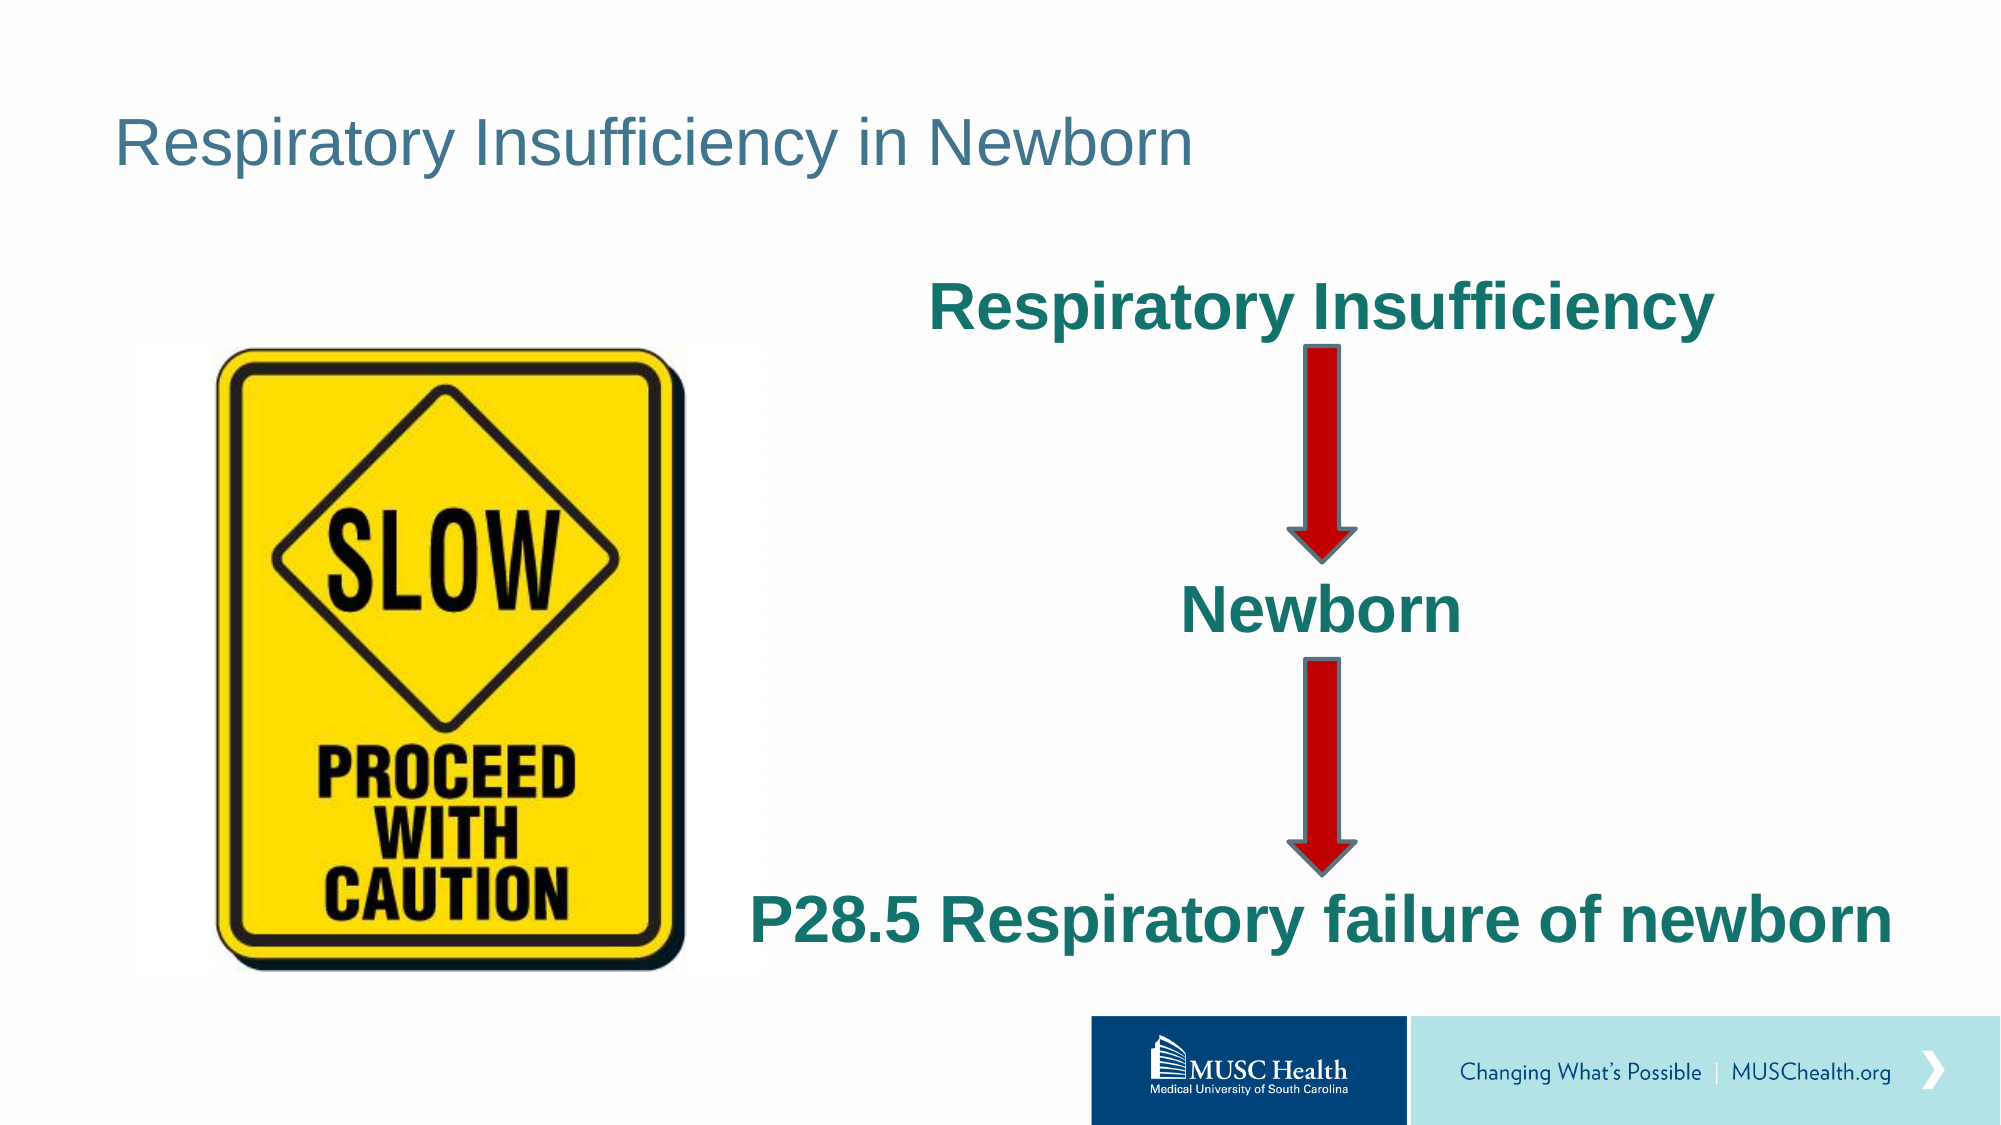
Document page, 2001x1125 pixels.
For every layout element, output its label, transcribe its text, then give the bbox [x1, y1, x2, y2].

title Respiratory Insufficiency in Newborn [99, 45, 1900, 233]
text_box [1286, 656, 1358, 878]
text_box [1286, 343, 1358, 565]
picture [0, 0, 2001, 1125]
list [137, 346, 764, 972]
list Respiratory Insufficiency Newborn P28.5 Respiratory failure of newborn [718, 255, 1927, 1063]
